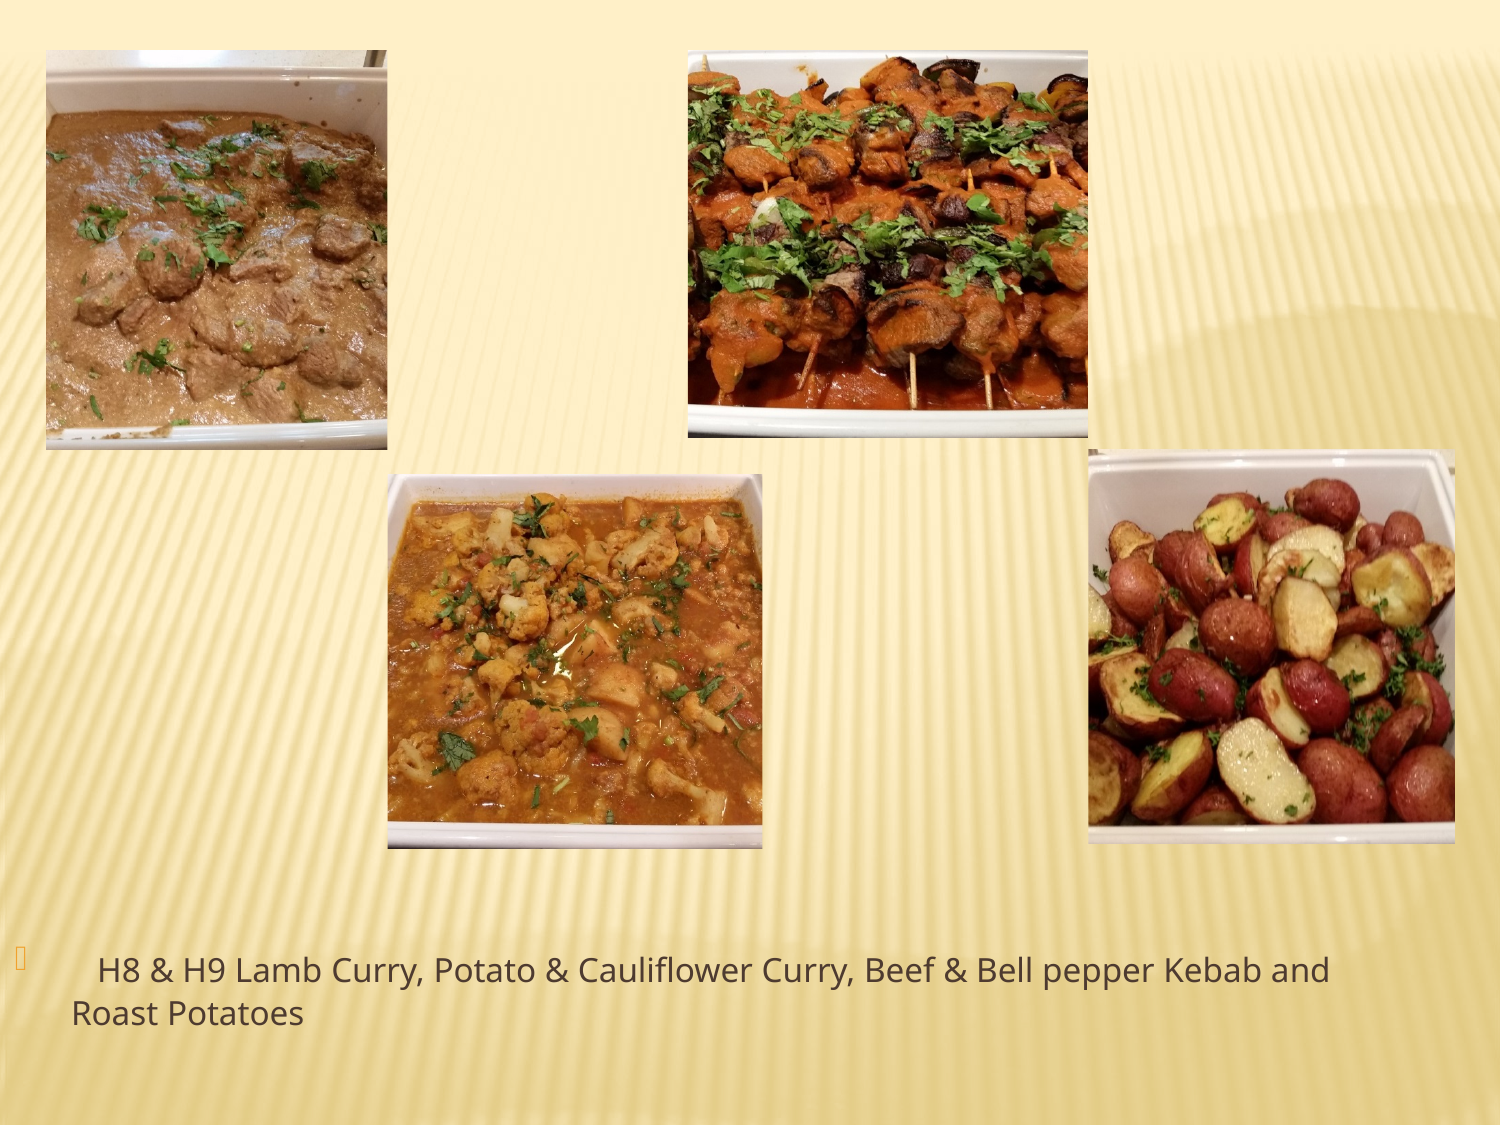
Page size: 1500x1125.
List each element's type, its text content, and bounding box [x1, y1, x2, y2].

picture [45, 49, 388, 451]
picture [387, 474, 763, 849]
picture [687, 49, 1089, 438]
picture [1088, 449, 1456, 845]
subtitle H8 & H9 Lamb Curry, Potato & Cauliflower Curry, Beef & Bell pepper Kebab and Roast Potatoes [0, 924, 1400, 1063]
